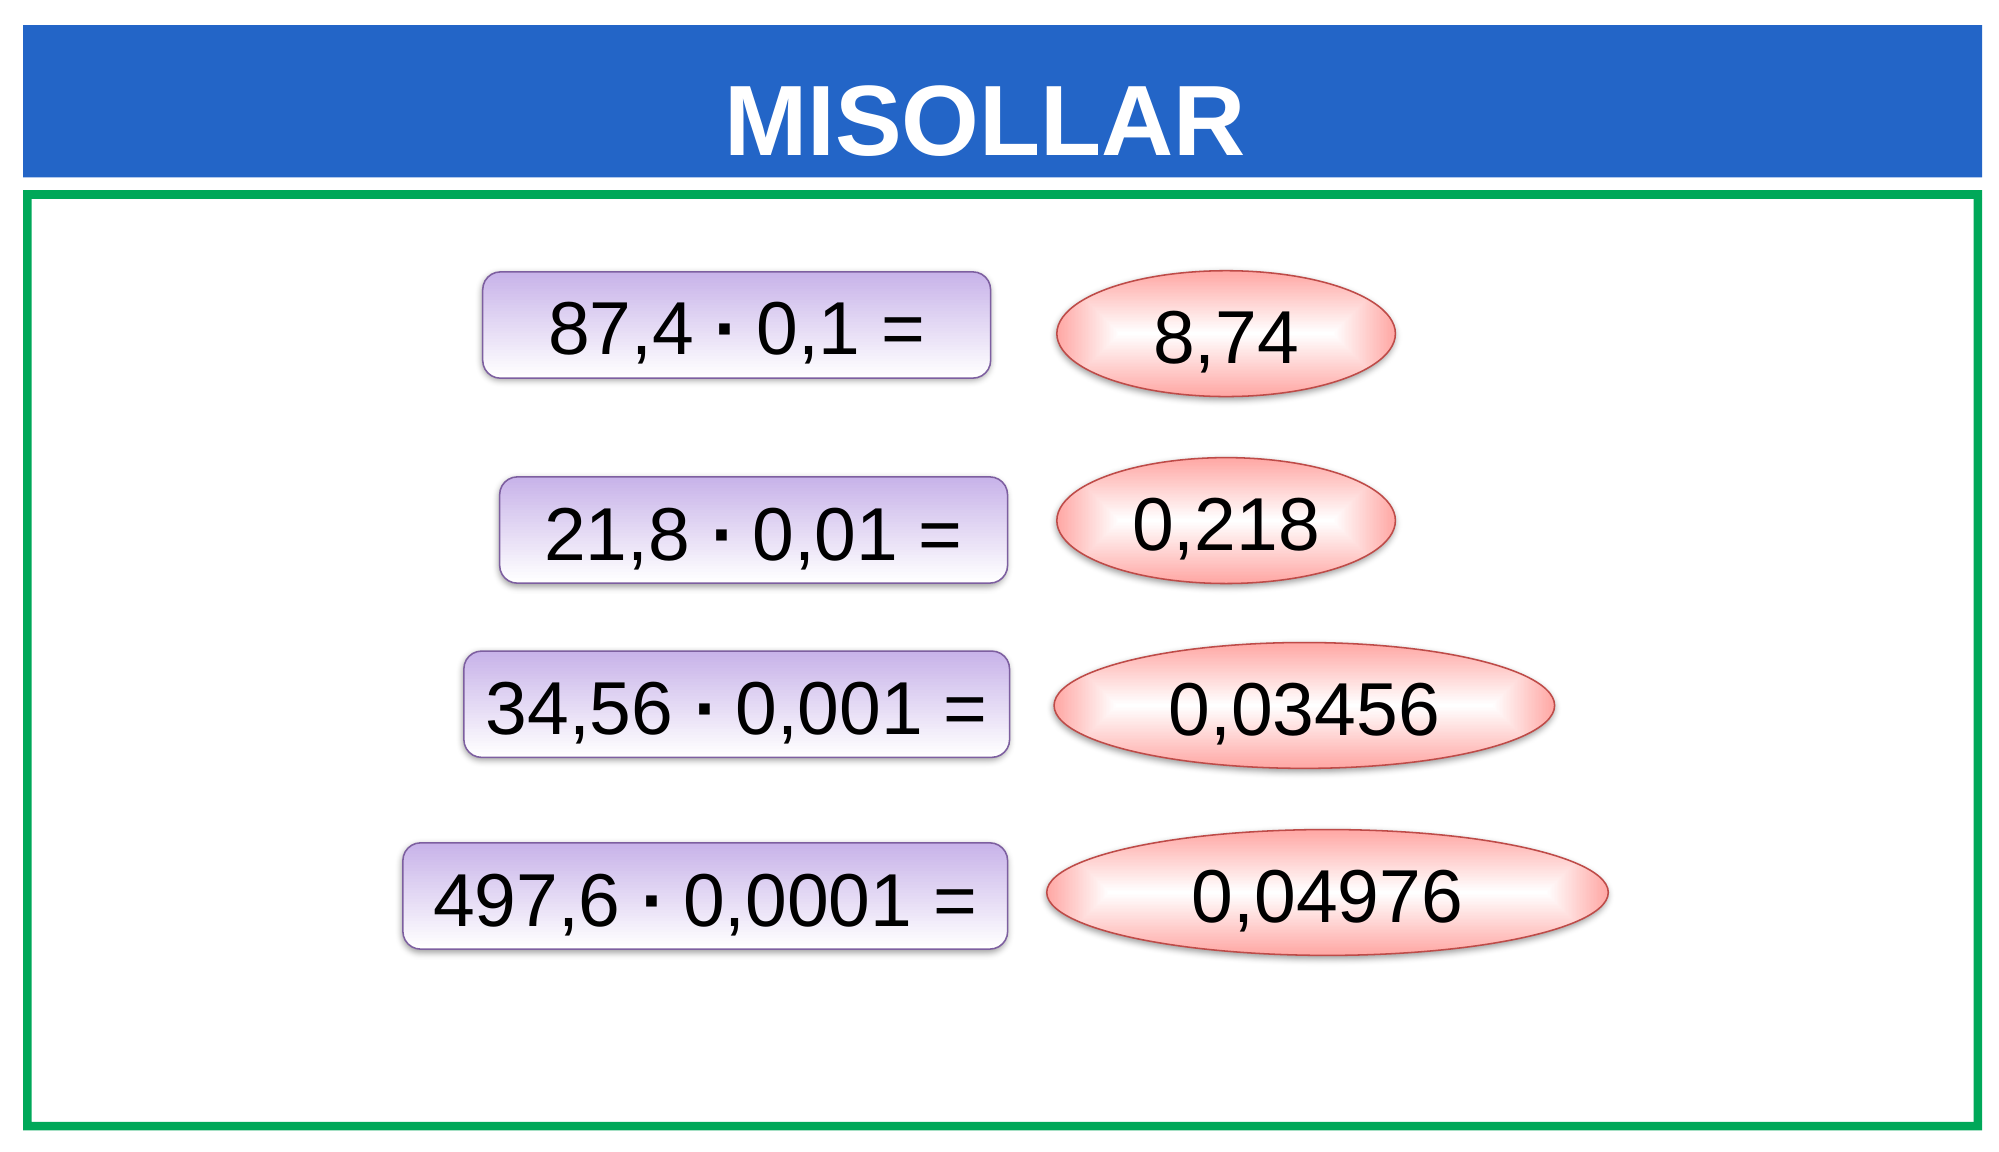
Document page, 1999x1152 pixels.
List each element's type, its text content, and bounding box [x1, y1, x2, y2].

text_box 497,6 ∙ 0,0001 = [402, 842, 1009, 950]
text_box 34,56 ∙ 0,001 = [463, 650, 1011, 759]
text_box 0,218 [1056, 456, 1397, 585]
text_box 0,04976 [1045, 828, 1610, 957]
text_box MISOLLAR [709, 48, 1262, 184]
text_box 21,8 ∙ 0,01 = [498, 476, 1009, 584]
text_box 87,4 ∙ 0,1 = [481, 271, 992, 379]
text_box 8,74 [1056, 269, 1397, 398]
text_box 0,03456 [1053, 641, 1556, 770]
